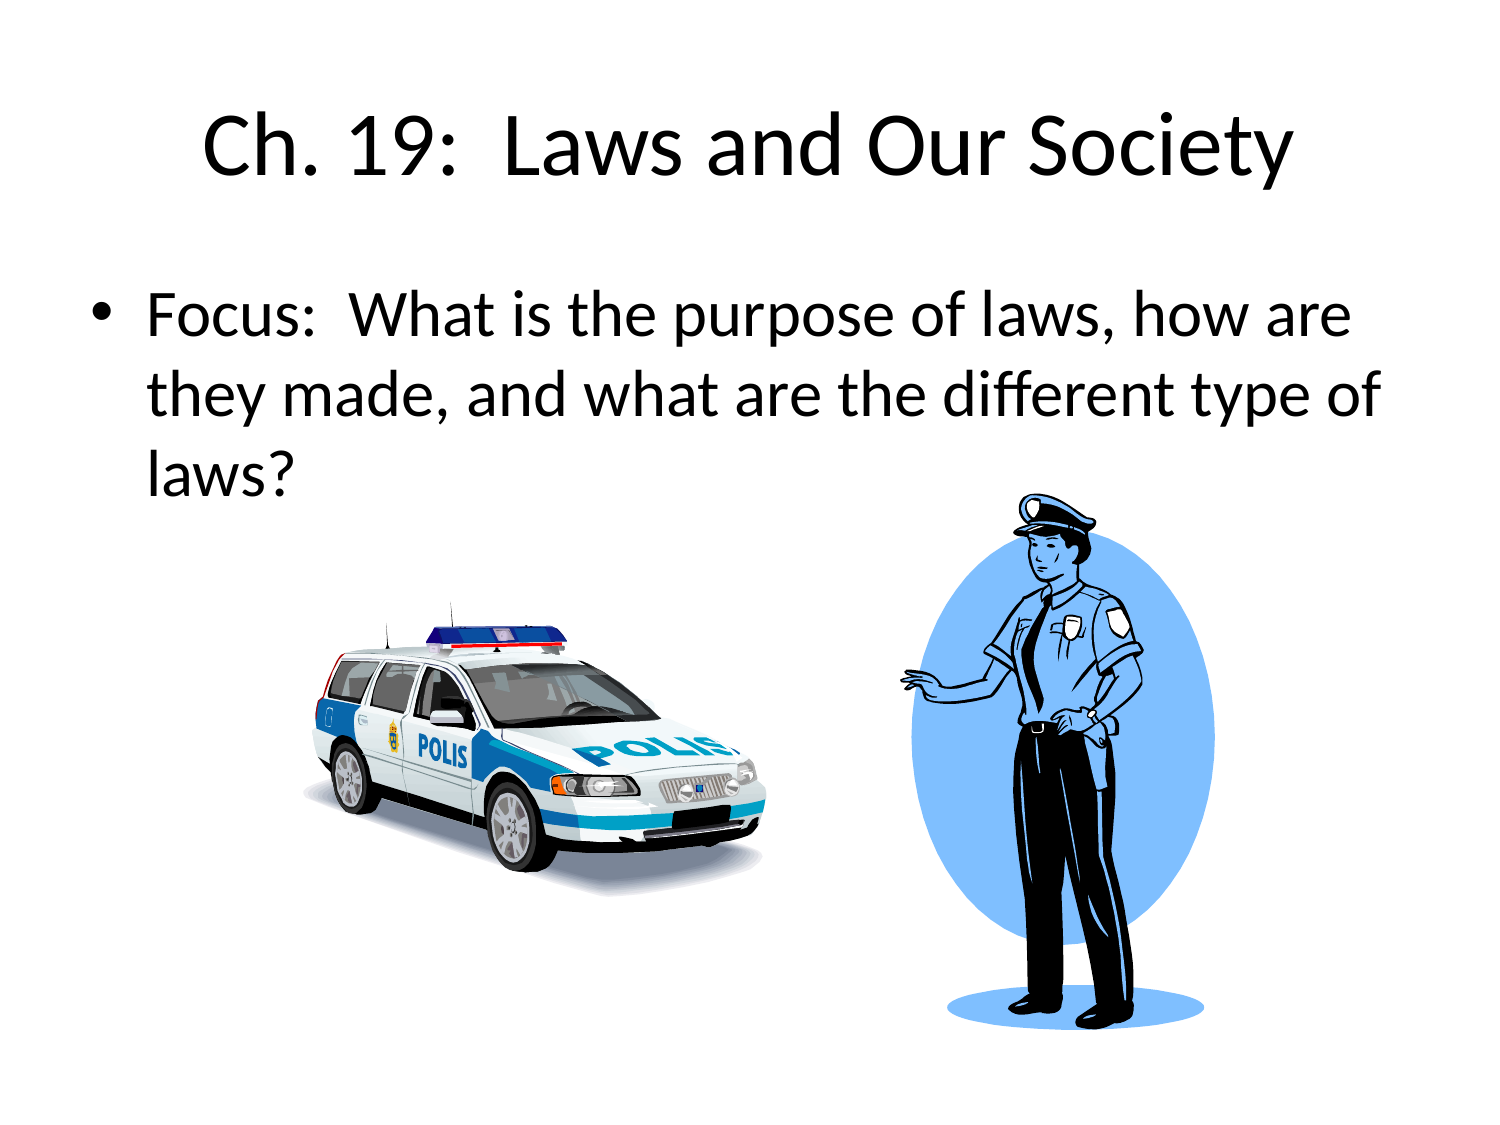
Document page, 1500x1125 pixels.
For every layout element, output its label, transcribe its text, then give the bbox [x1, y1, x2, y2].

title Ch. 19: Laws and Our Society [75, 45, 1425, 233]
picture [899, 487, 1216, 1031]
picture [296, 599, 769, 901]
list Focus: What is the purpose of laws, how are they made, and what are the different type of laws? [75, 262, 1425, 1005]
